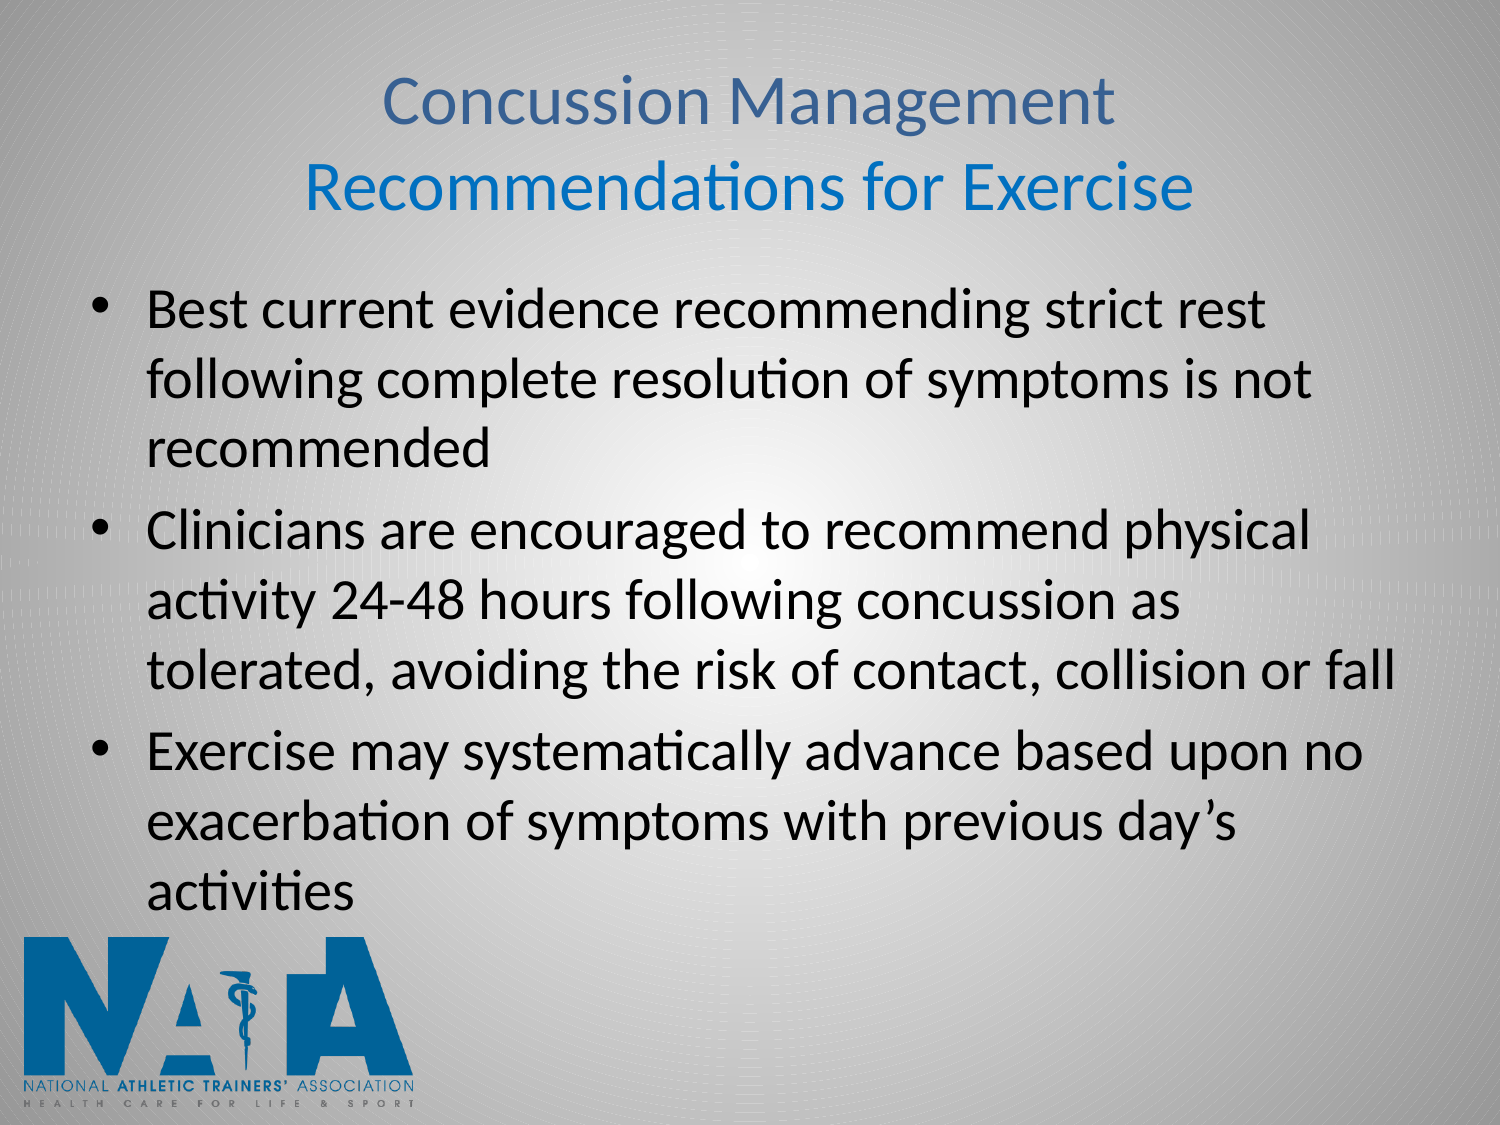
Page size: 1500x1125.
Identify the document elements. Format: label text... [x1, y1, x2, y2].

picture [24, 937, 413, 1107]
list Best current evidence recommending strict rest following complete resolution of symptoms is not recommended Clinicians are encouraged to recommend physical activity 24-48 hours following concussion as tolerated, avoiding the risk of contact, collision or fall Exercise may systematically advance based upon no exacerbation of symptoms with previous day’s activities [75, 262, 1425, 1005]
title Concussion Management Recommendations for Exercise [75, 45, 1425, 233]
